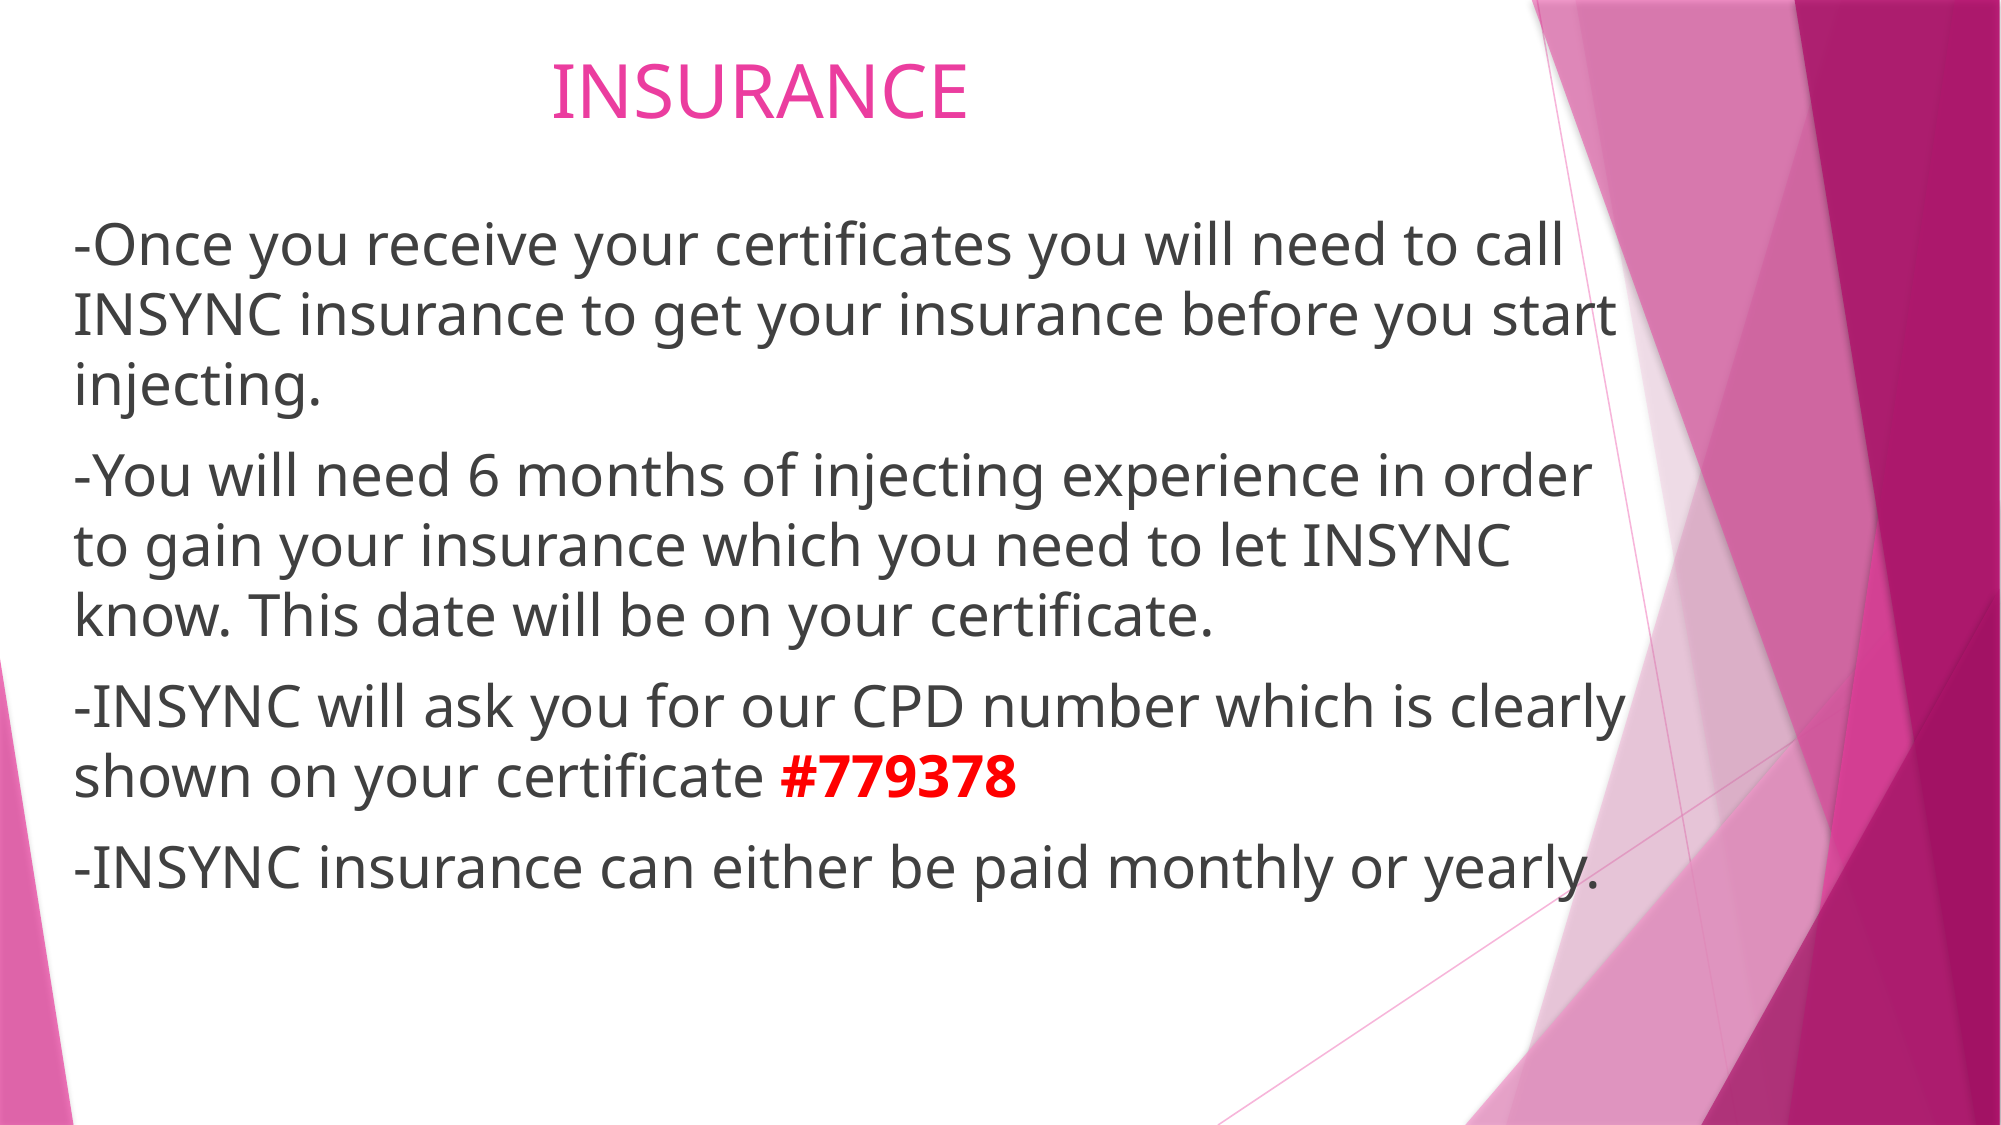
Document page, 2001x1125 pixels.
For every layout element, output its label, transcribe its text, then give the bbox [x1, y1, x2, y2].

title INSURANCE [536, 36, 1947, 253]
list -Once you receive your certificates you will need to call INSYNC insurance to get your insurance before you start injecting. -You will need 6 months of injecting experience in order to gain your insurance which you need to let INSYNC know. This date will be on your certificate. -INSYNC will ask you for our CPD number which is clearly shown on your certificate #779378 -INSYNC insurance can either be paid monthly or yearly. [58, 200, 1645, 1075]
